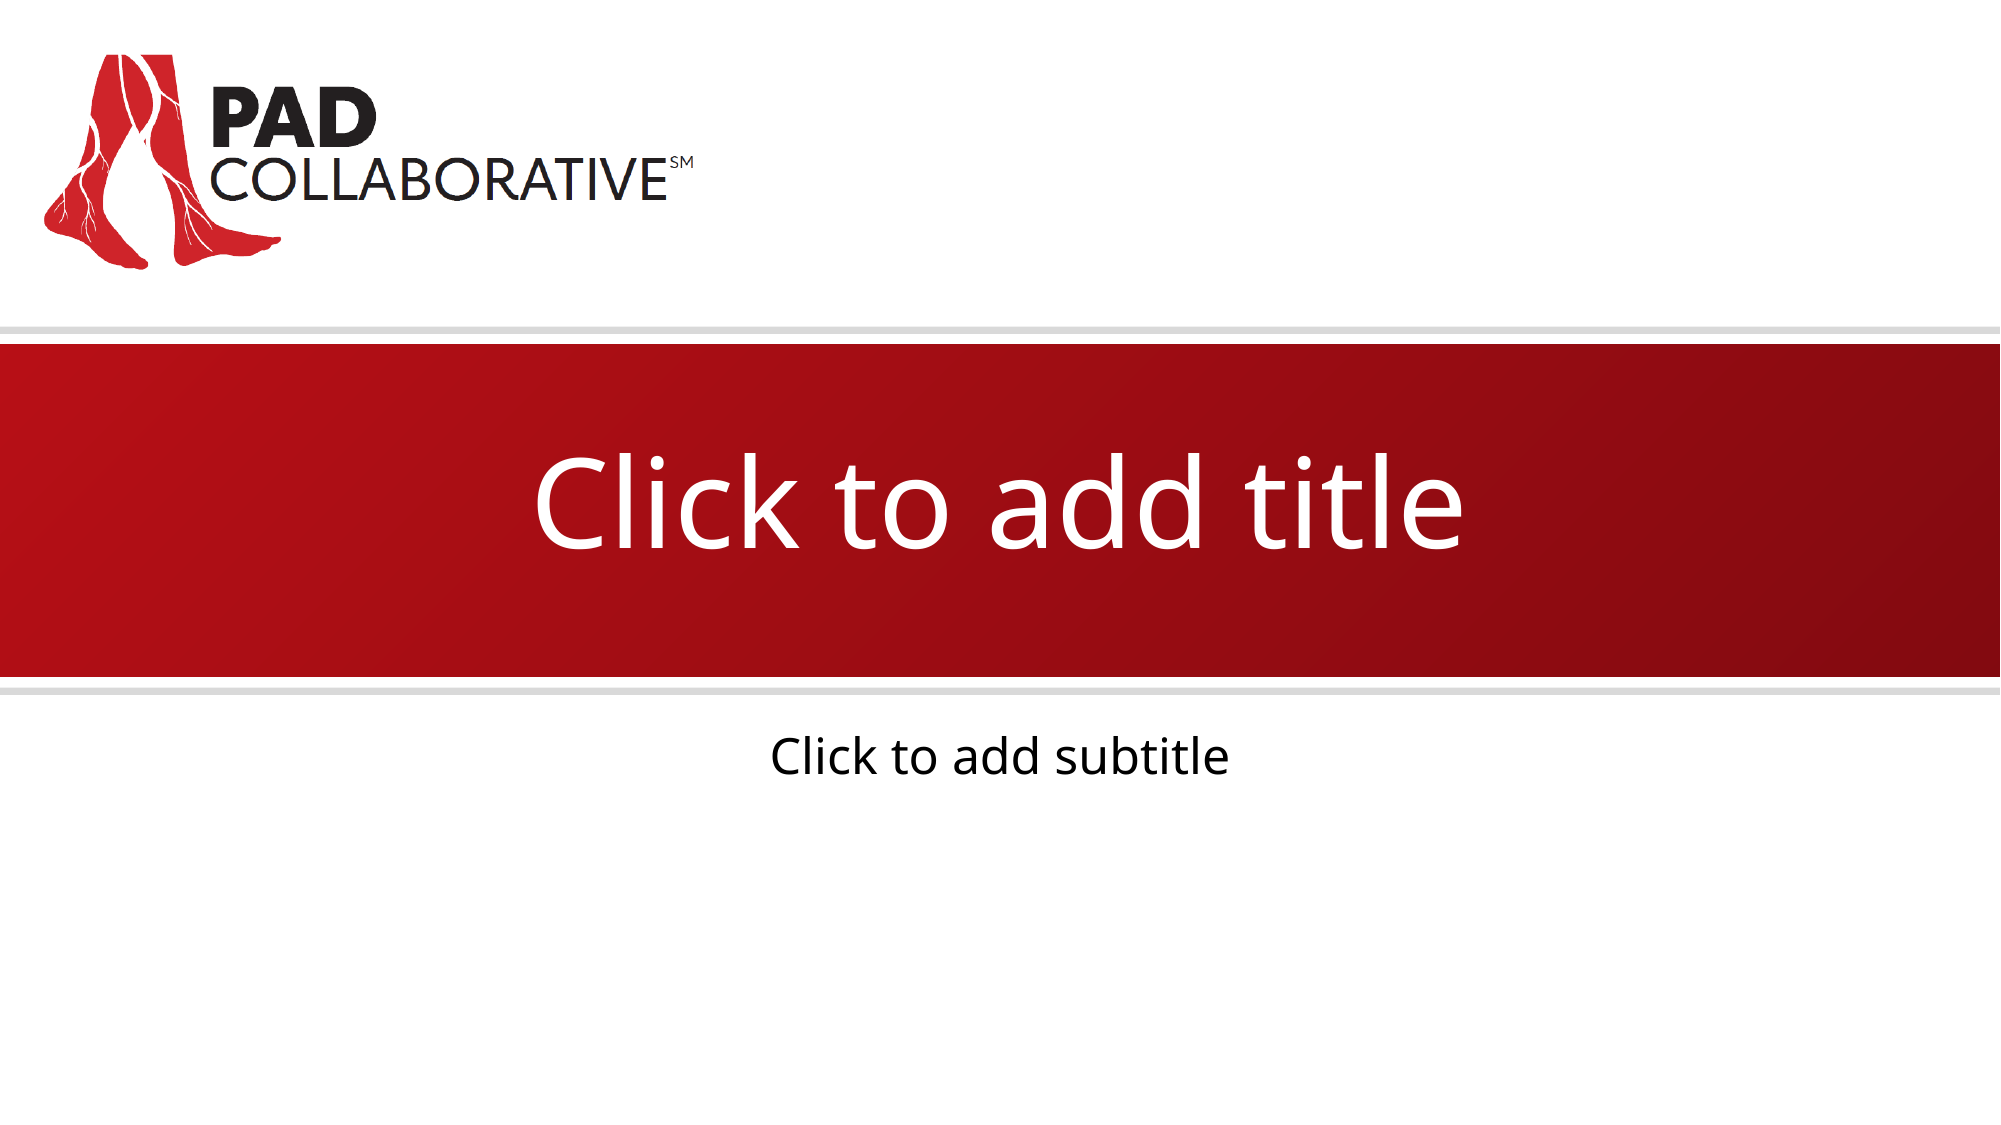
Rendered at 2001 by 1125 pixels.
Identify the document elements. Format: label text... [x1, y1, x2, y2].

title Click to add title [249, 356, 1750, 661]
picture [18, 47, 700, 286]
subtitle Click to add subtitle [249, 723, 1750, 800]
